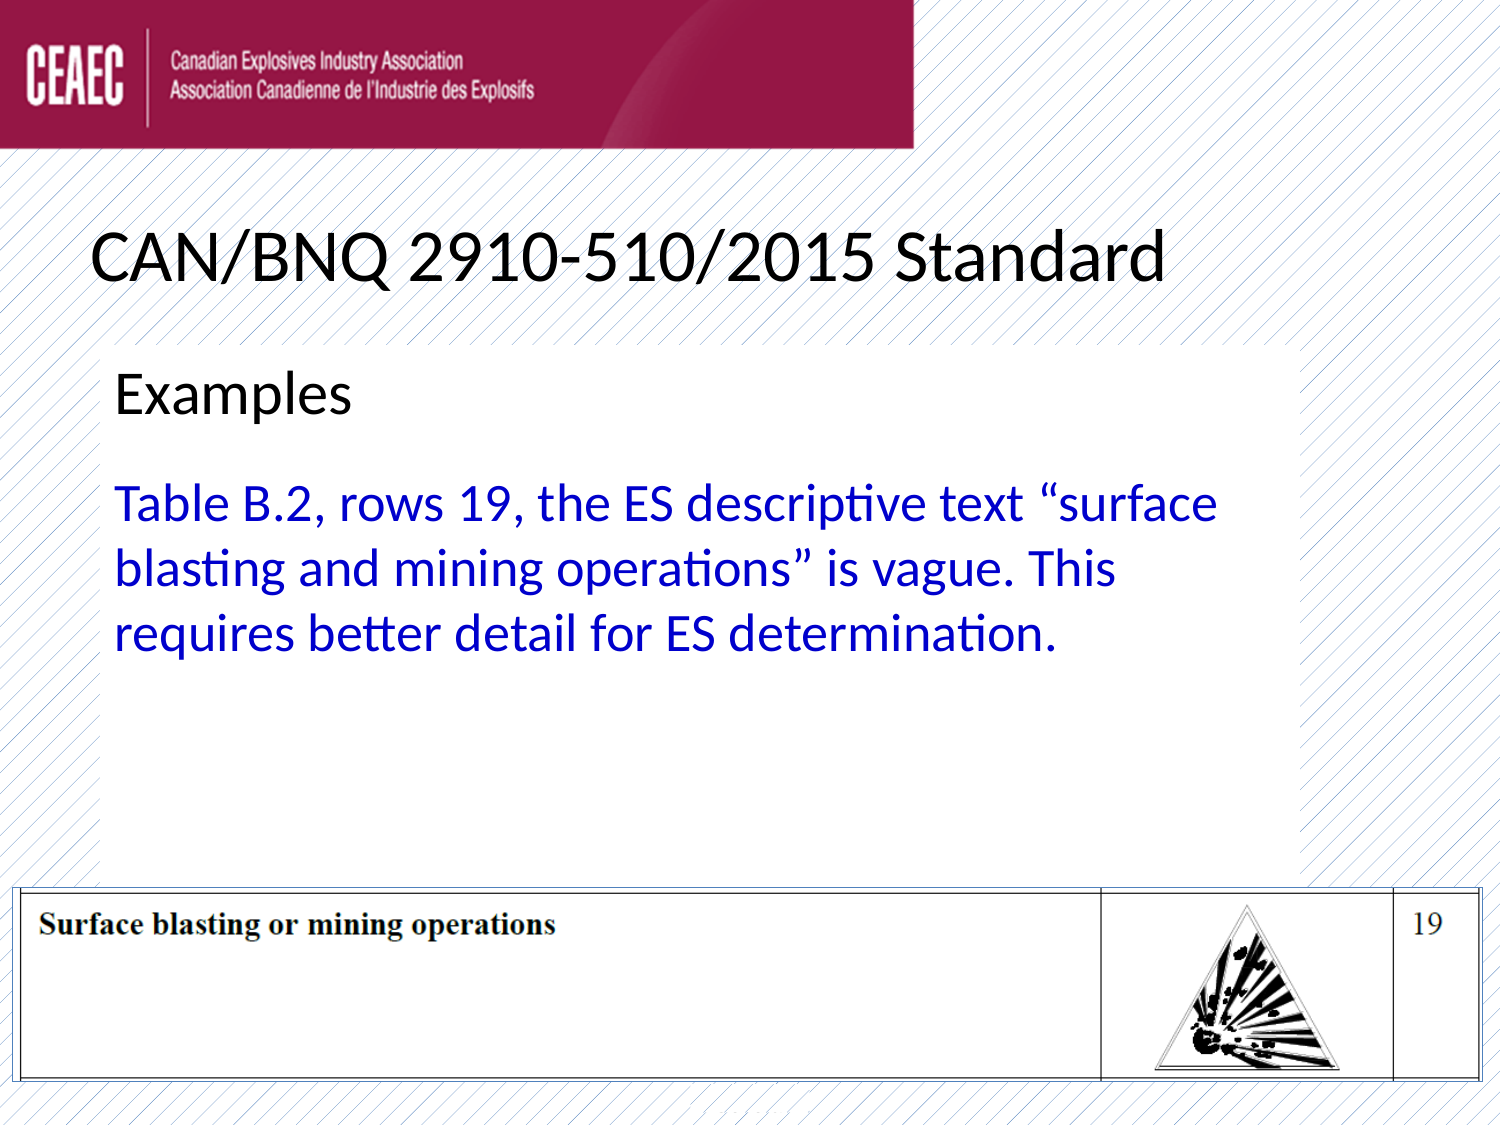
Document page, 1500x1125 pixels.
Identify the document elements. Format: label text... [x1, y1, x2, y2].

title CAN/BNQ 2910-510/2015 Standard [75, 157, 1425, 346]
text_box Examples Table B.2, rows 19, the ES descriptive text “surface blasting and mining operations” is vague. This requires better detail for ES determination. [99, 345, 1300, 885]
picture [0, 0, 915, 151]
picture [12, 887, 1483, 1082]
